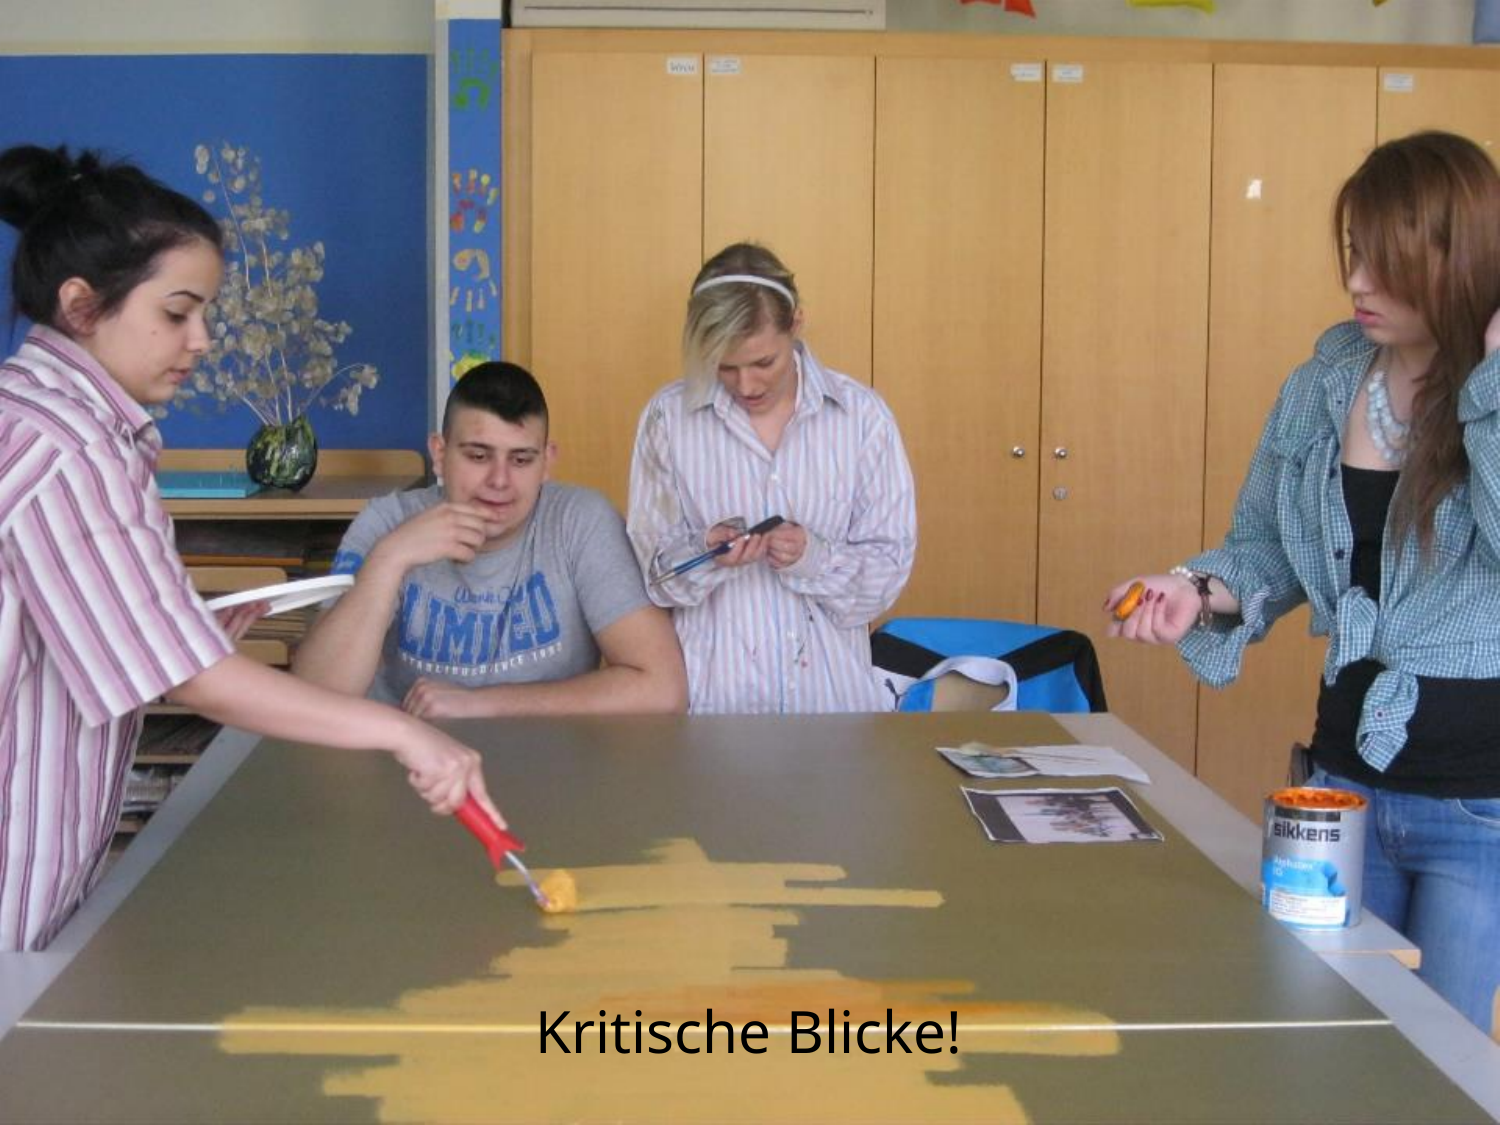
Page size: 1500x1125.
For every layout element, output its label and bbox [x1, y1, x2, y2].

list [0, 0, 1500, 1125]
